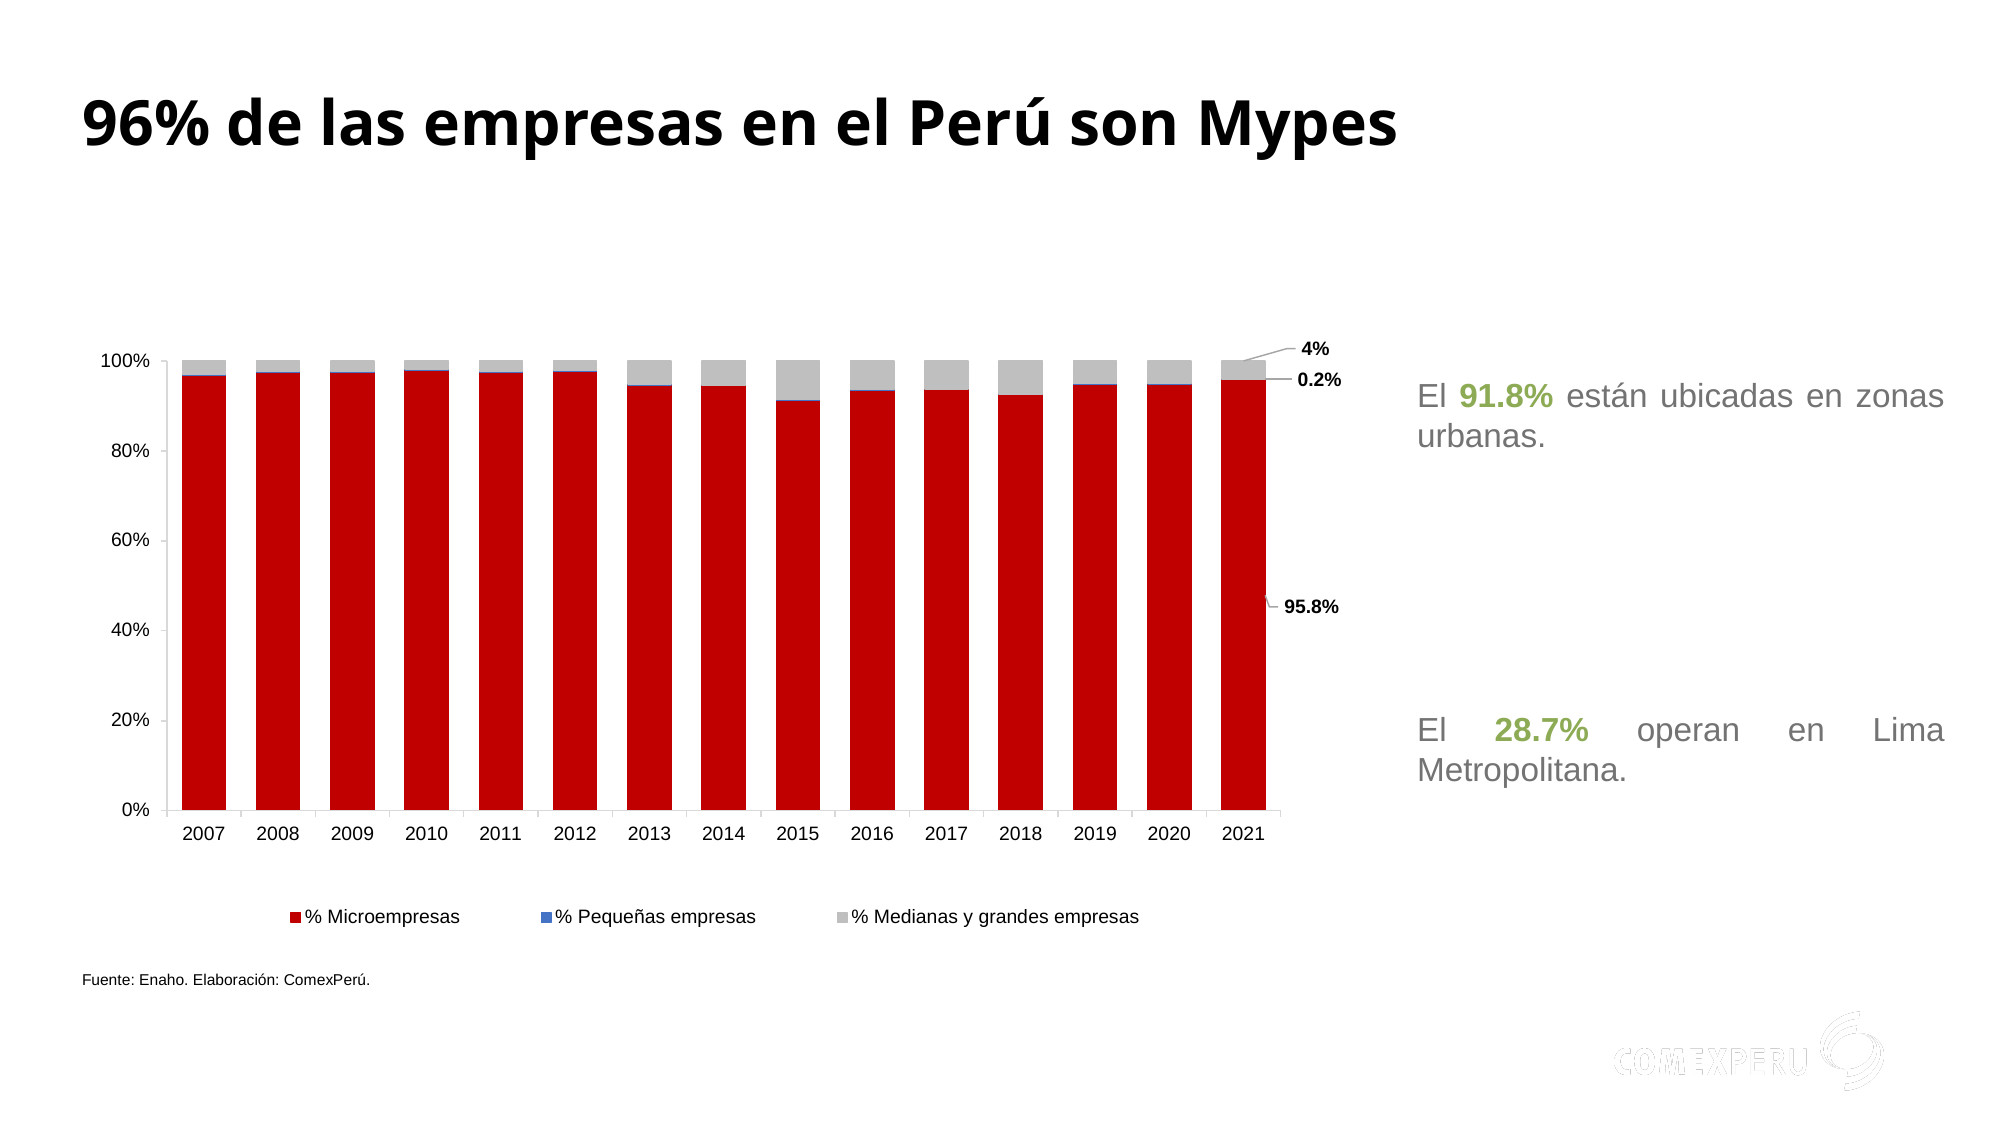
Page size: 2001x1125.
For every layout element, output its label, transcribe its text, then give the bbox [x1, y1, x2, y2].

text_box El 91.8% están ubicadas en zonas urbanas. [1402, 366, 1960, 461]
picture [1614, 1011, 1885, 1091]
picture [67, 240, 1353, 1007]
title 96% de las empresas en el Perú son Mypes [67, 91, 1868, 159]
text_box El 28.7% operan en Lima Metropolitana. [1402, 700, 1960, 795]
